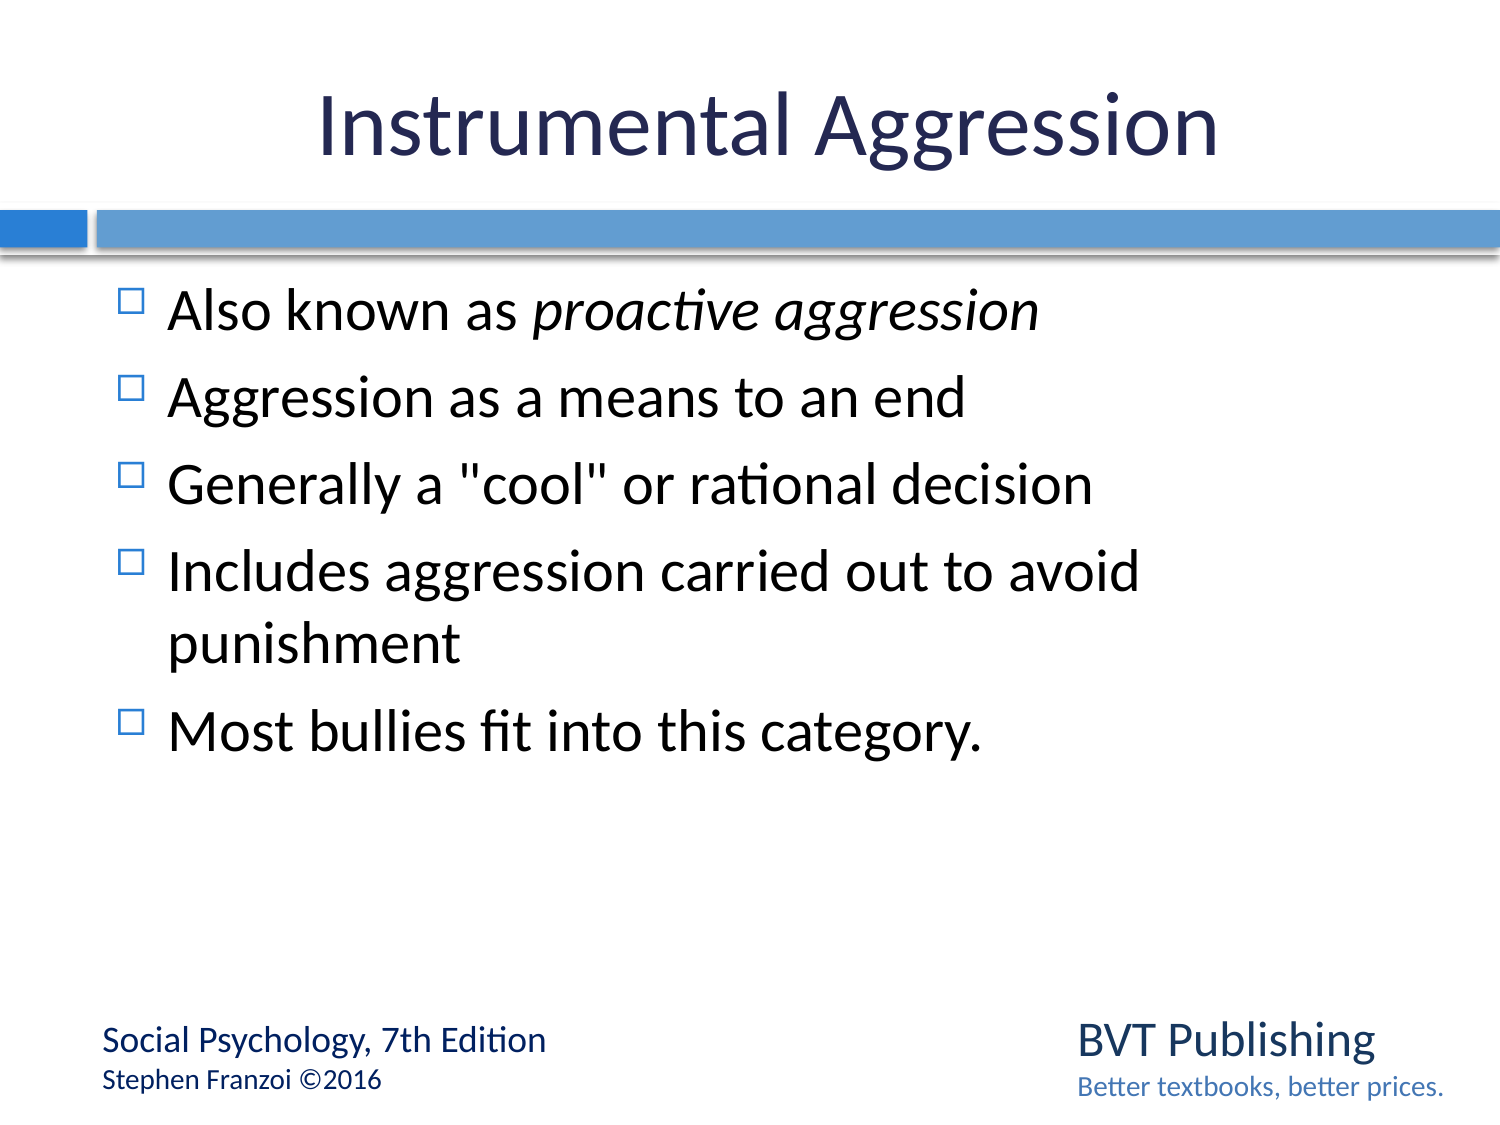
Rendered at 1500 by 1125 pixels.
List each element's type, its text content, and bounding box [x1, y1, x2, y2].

title Instrumental Aggression [100, 37, 1438, 200]
list Also known as proactive aggression Aggression as a means to an end Generally a "cool" or rational decision Includes aggression carried out to avoid punishment Most bullies fit into this category. [100, 262, 1438, 1013]
